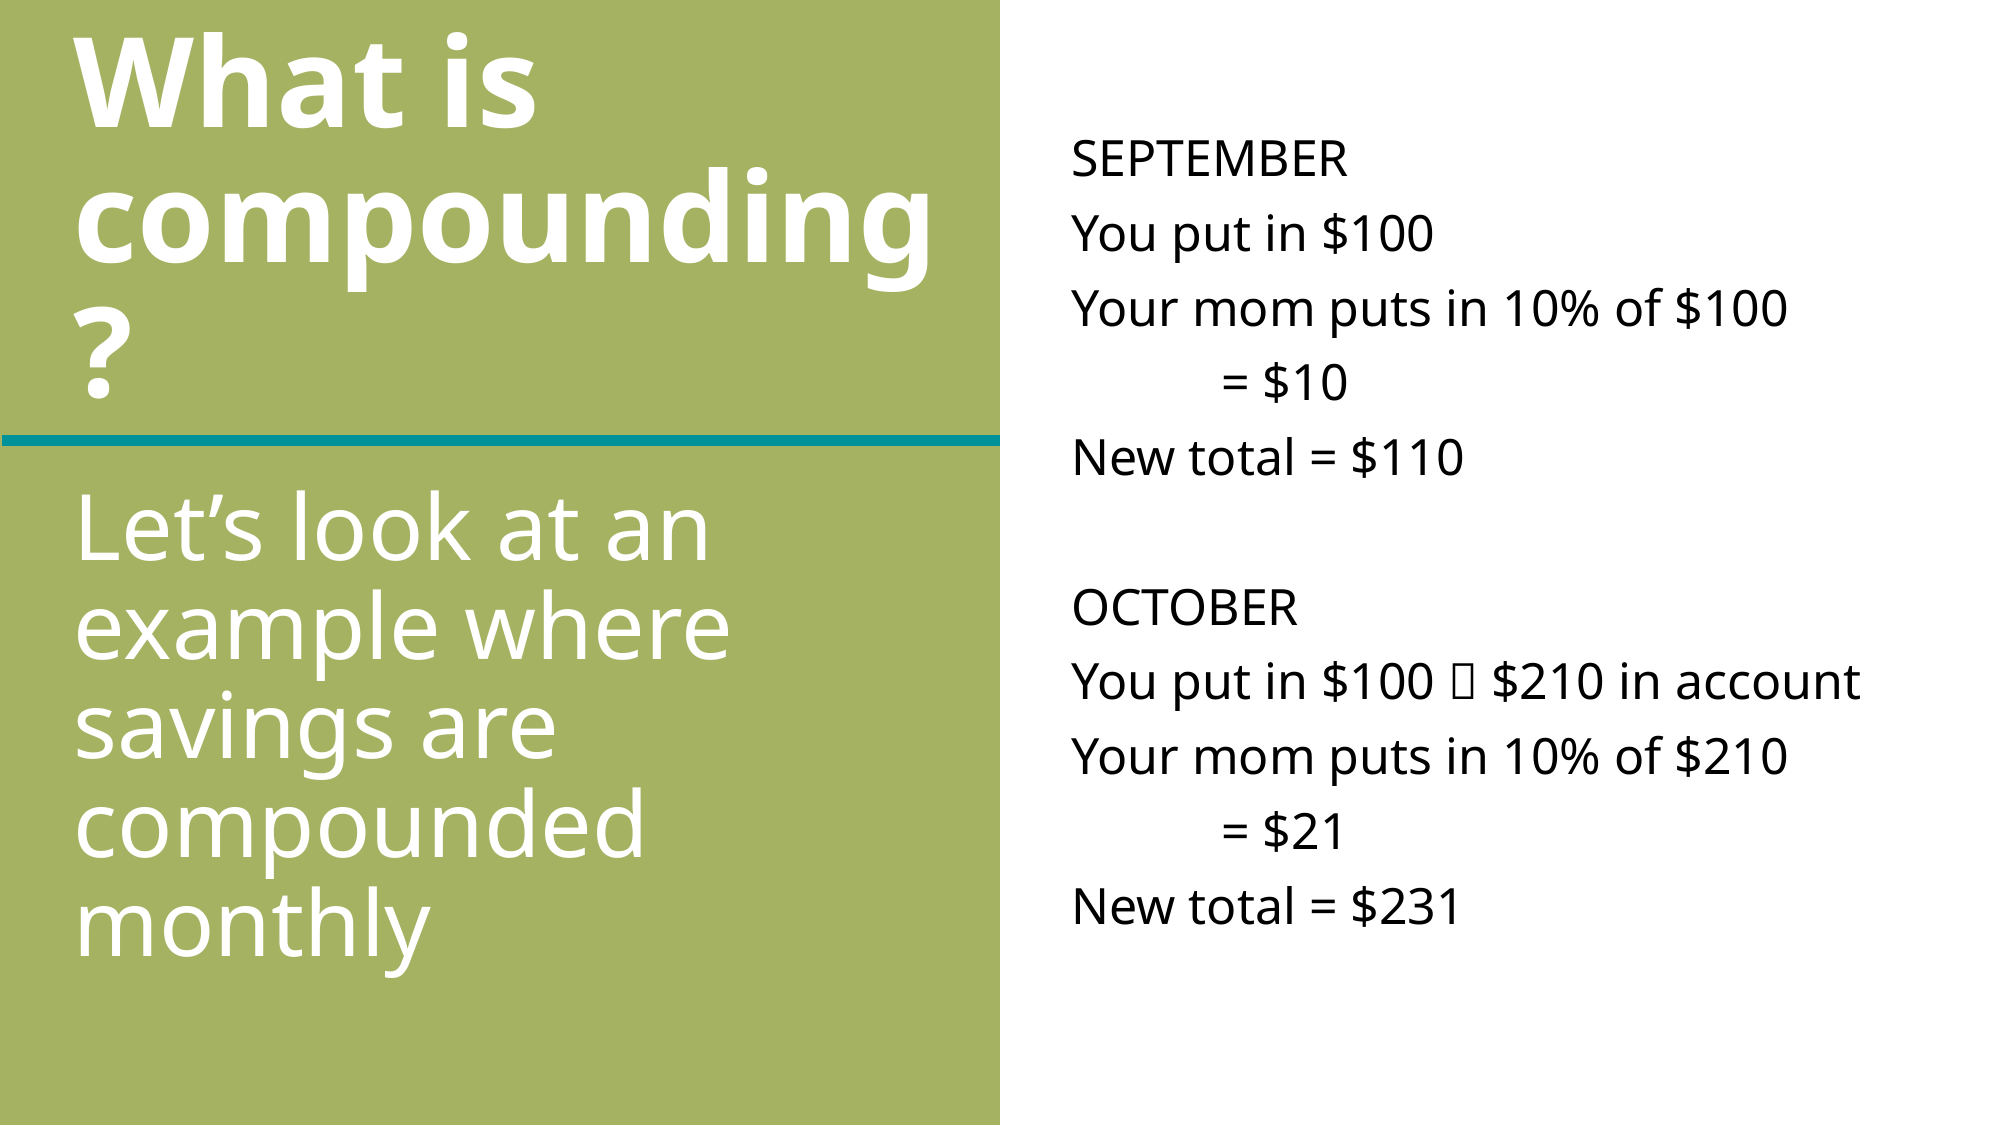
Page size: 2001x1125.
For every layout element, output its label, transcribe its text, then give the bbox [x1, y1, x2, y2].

text_box [0, 0, 1001, 1125]
text_box SEPTEMBER You put in $100 Your mom puts in 10% of $100 = $10 New total = $110 OCTOBER You put in $100  $210 in account Your mom puts in 10% of $210 = $21 New total = $231 [1056, 125, 1927, 1004]
title What is compounding? [58, 103, 1000, 433]
text_box Let’s look at an example where savings are compounded monthly [58, 473, 922, 1085]
